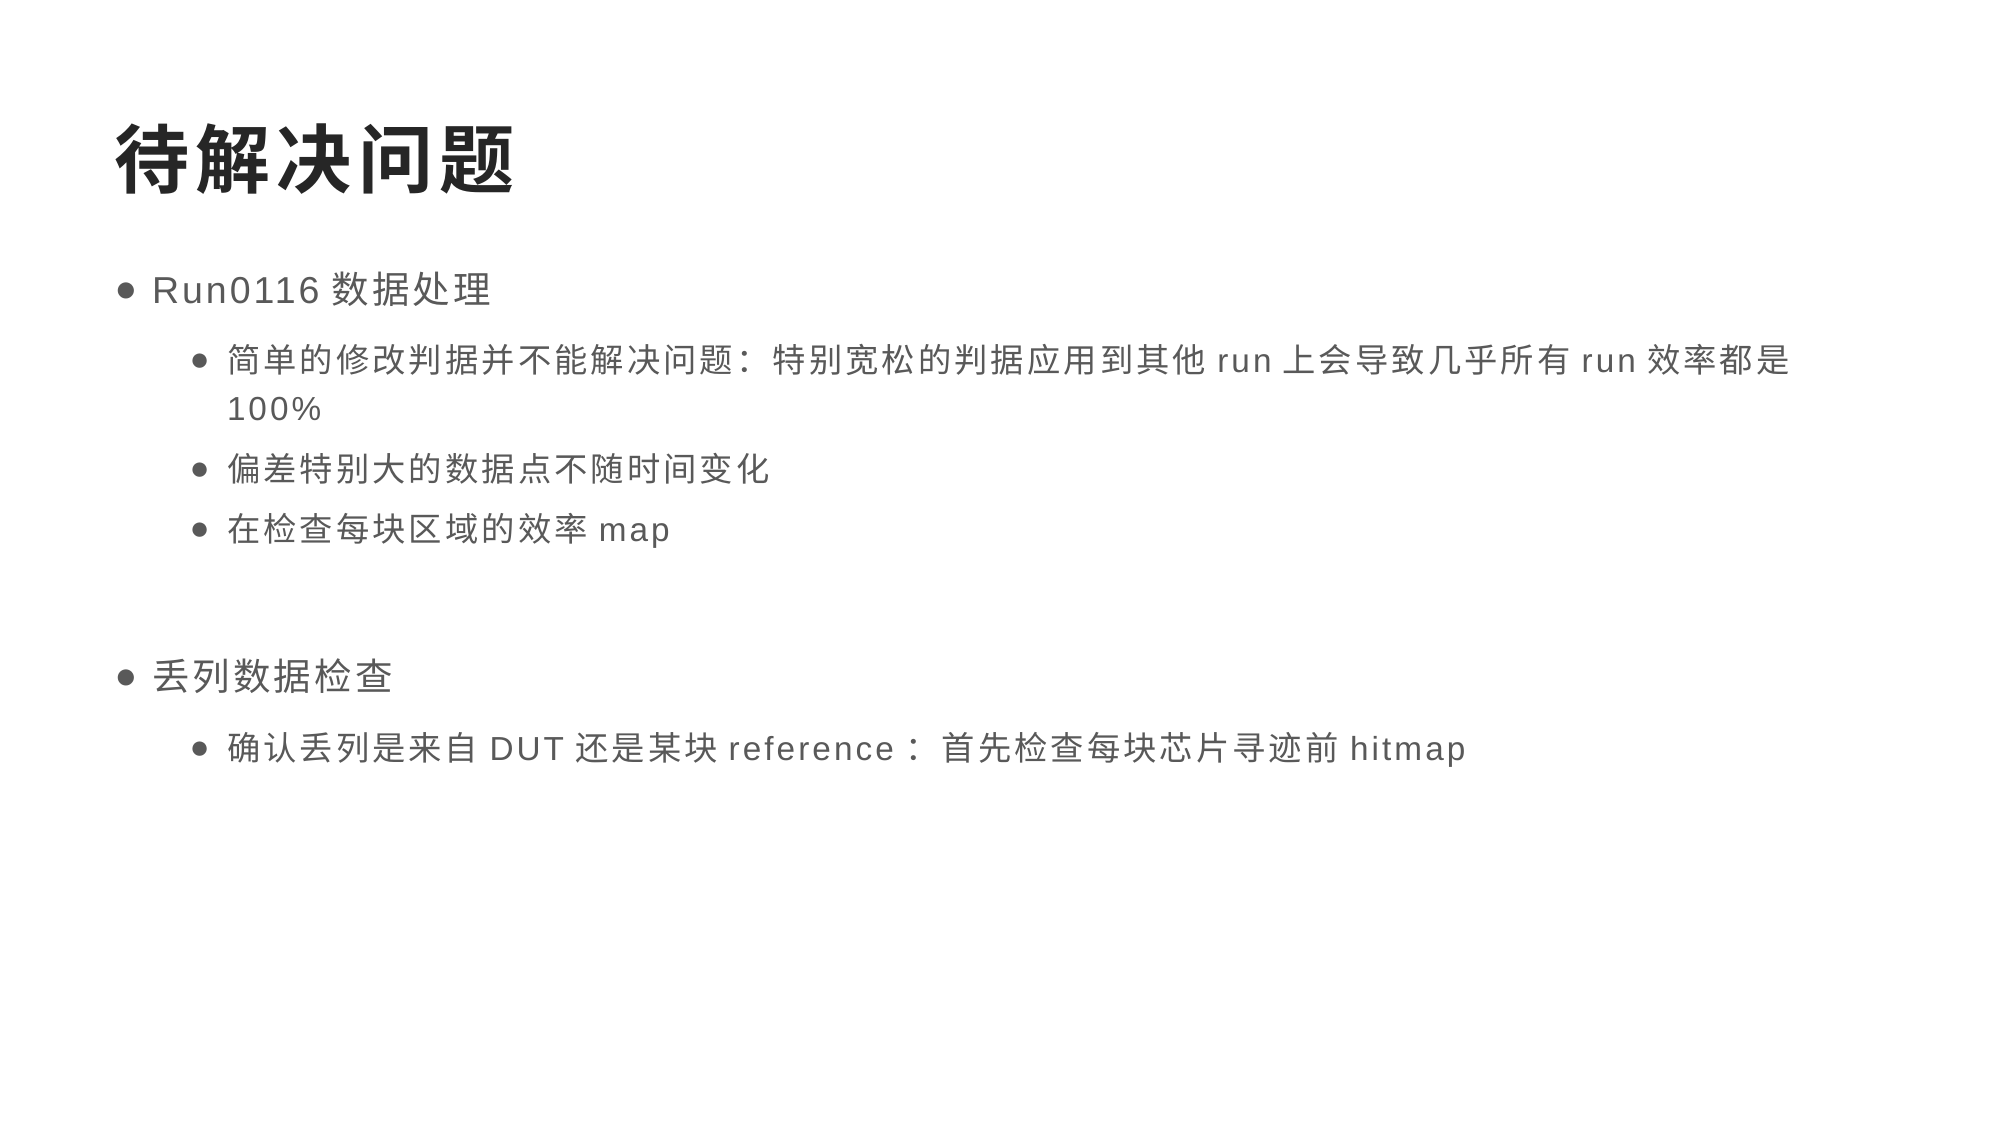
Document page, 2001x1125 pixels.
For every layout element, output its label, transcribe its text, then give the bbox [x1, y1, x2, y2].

list Run0116数据处理 简单的修改判据并不能解决问题：特别宽松的判据应用到其他run上会导致几乎所有run效率都是100% 偏差特别大的数据点不随时间变化 在检查每块区域的效率map 丢列数据检查 确认丢列是来自DUT还是某块reference：首先检查每块芯片寻迹前hitmap [99, 244, 1900, 1026]
title 待解决问题 [99, 99, 1900, 216]
